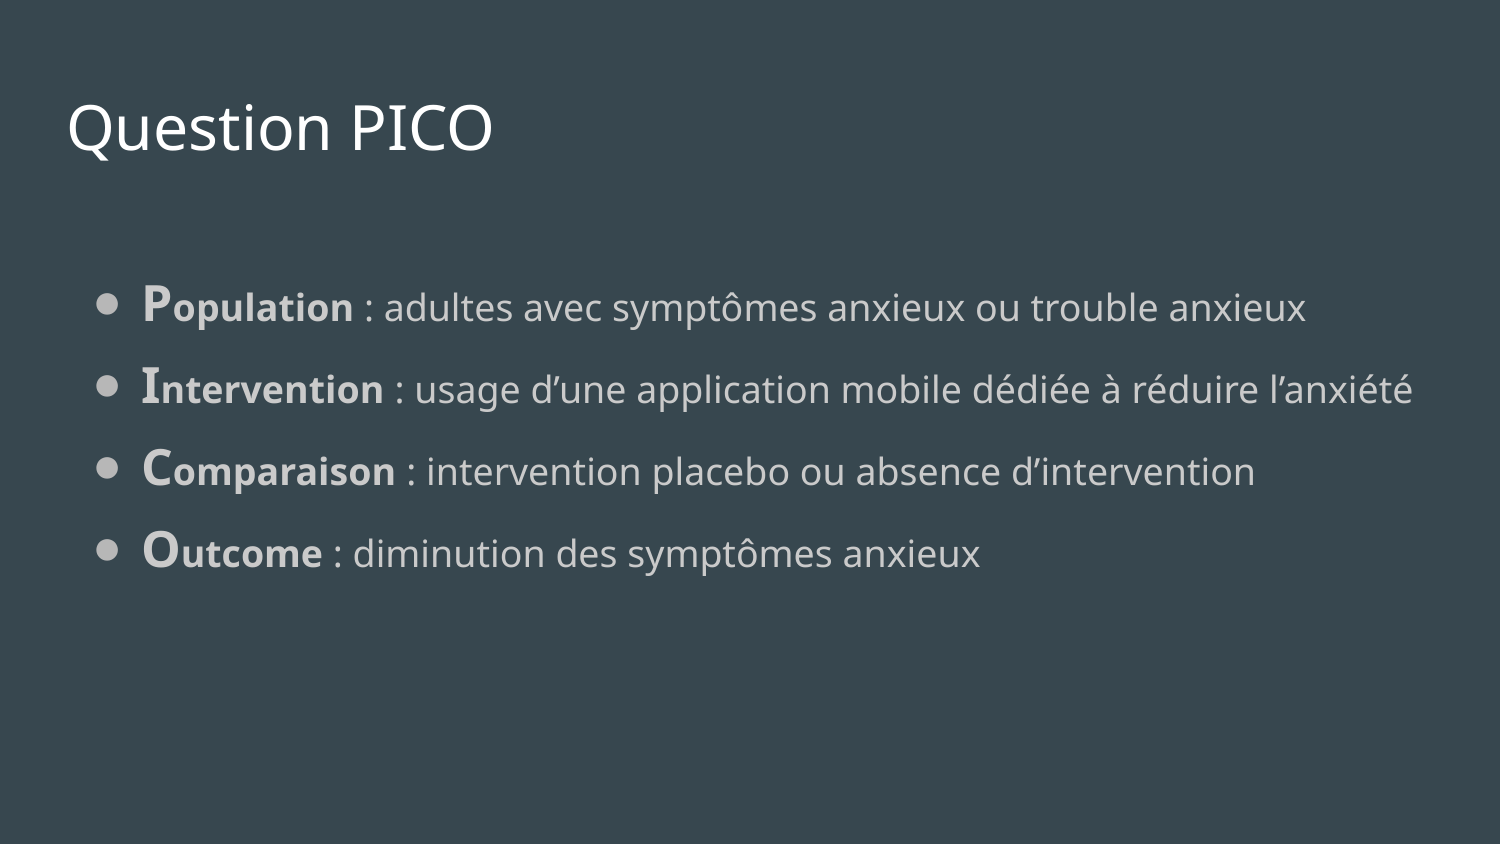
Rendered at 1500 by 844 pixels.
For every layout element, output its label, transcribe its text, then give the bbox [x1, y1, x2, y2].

list Population : adultes avec symptômes anxieux ou trouble anxieux Intervention : usage d’une application mobile dédiée à réduire l’anxiété Comparaison : intervention placebo ou absence d’intervention Outcome : diminution des symptômes anxieux [51, 189, 1474, 750]
title Question PICO [51, 72, 1449, 167]
